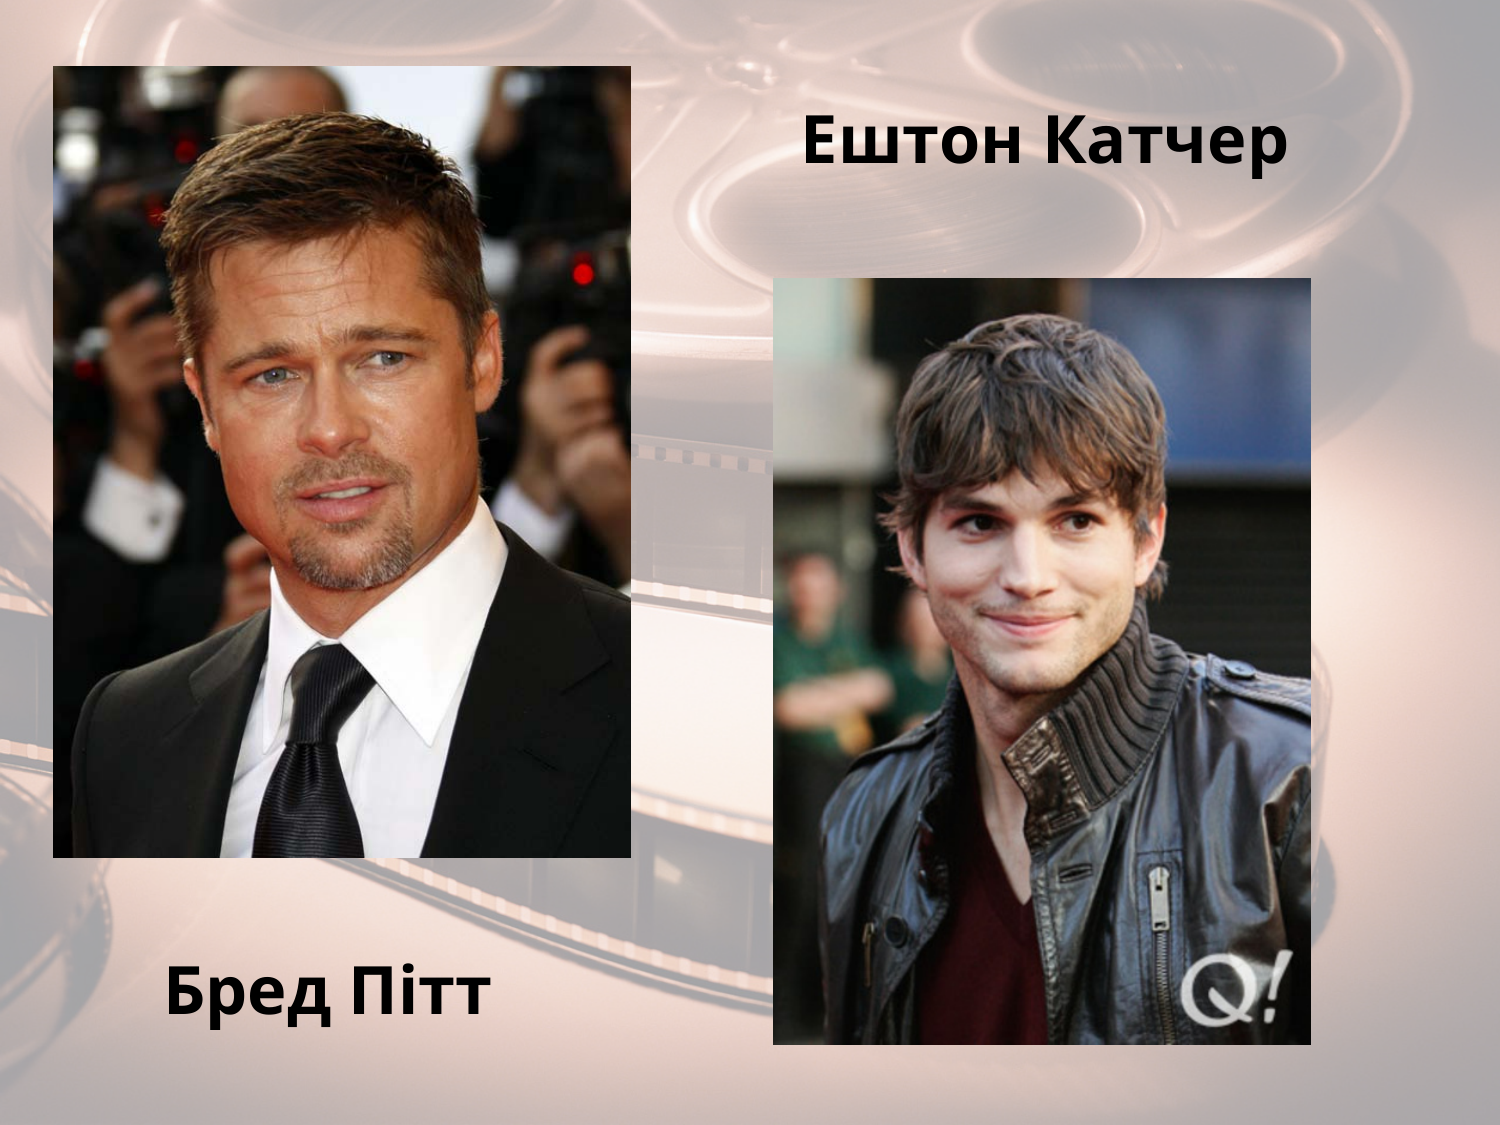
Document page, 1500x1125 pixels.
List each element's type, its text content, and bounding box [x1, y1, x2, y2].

picture [52, 66, 631, 858]
text_box Ештон Катчер [786, 89, 1305, 185]
picture [773, 278, 1312, 1045]
text_box Бред Пітт [148, 940, 508, 1036]
